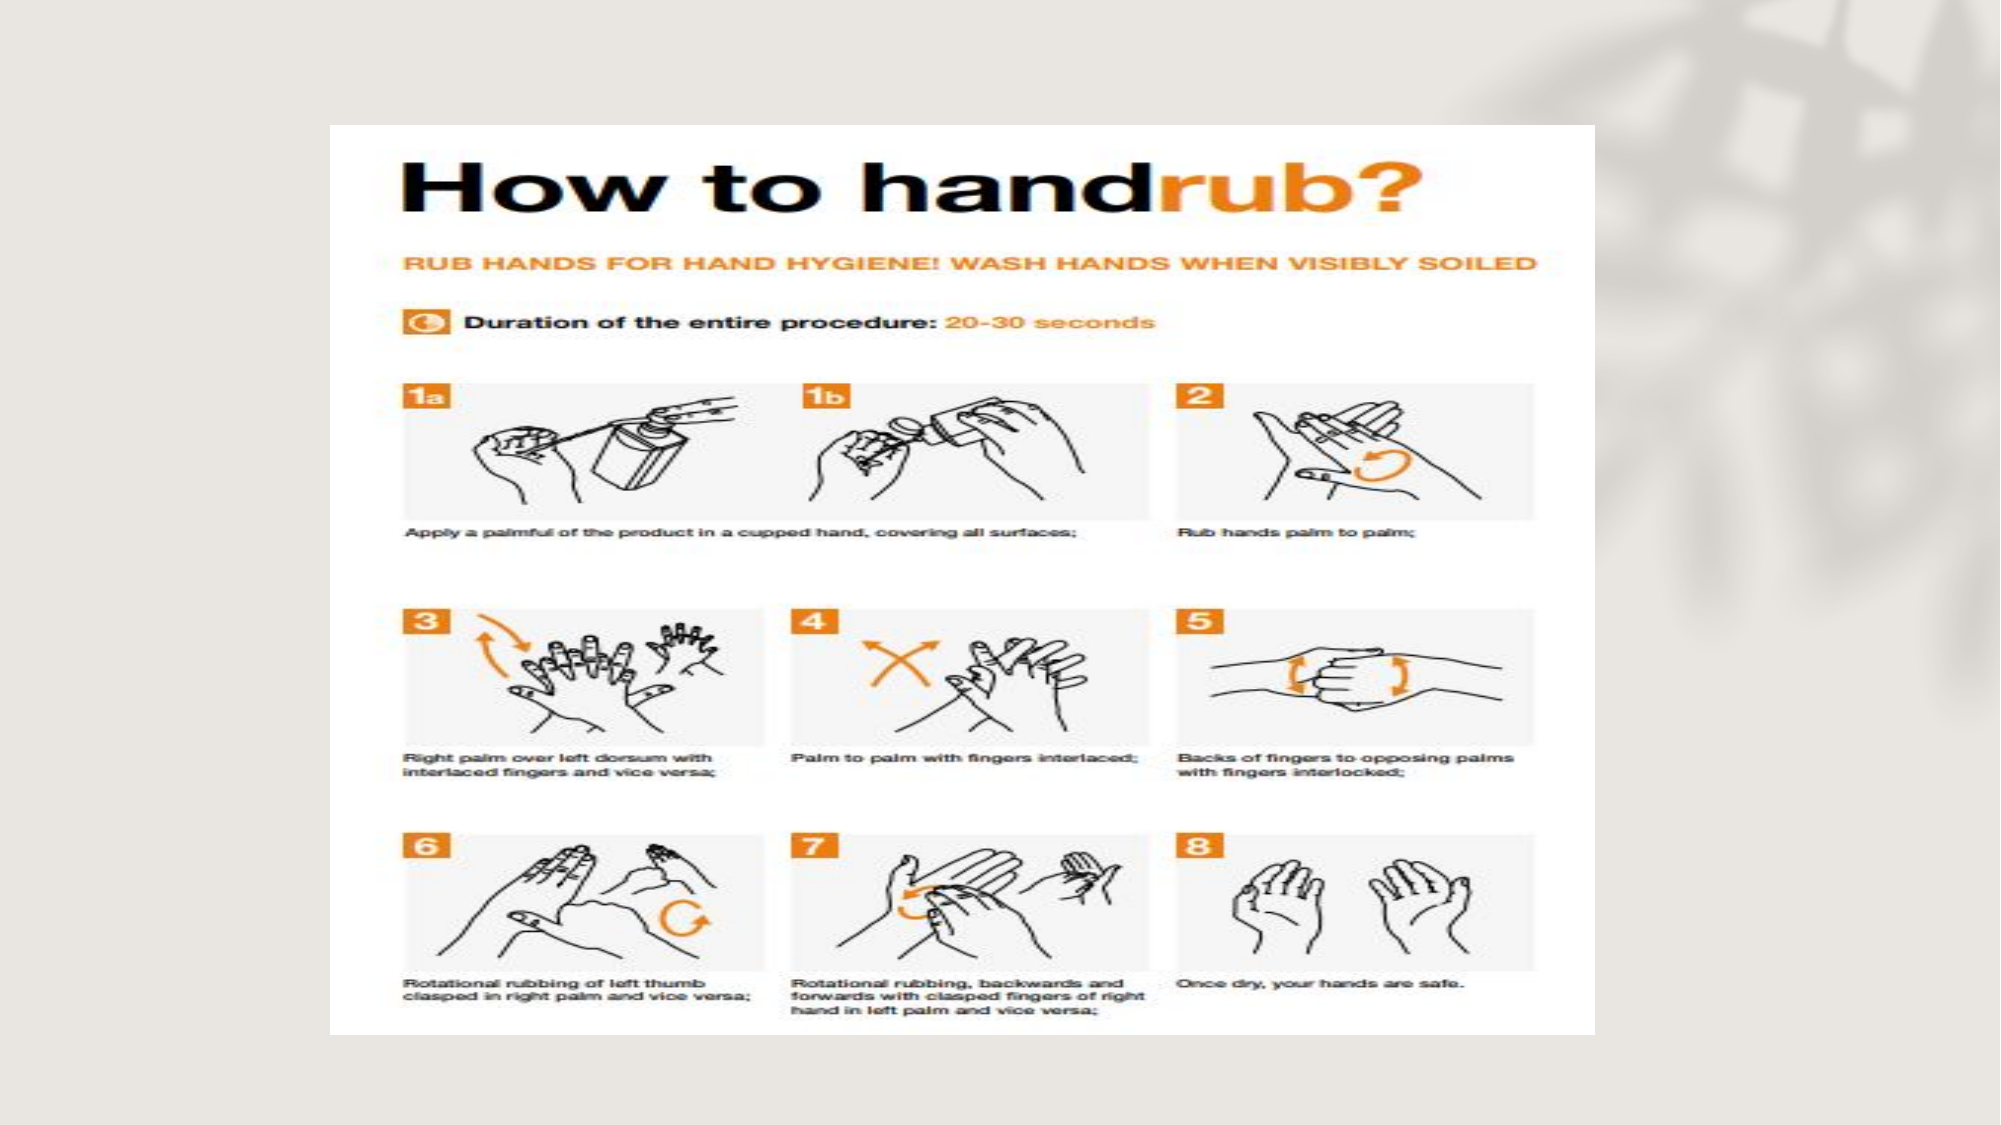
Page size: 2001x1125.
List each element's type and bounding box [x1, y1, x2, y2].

list [330, 125, 1595, 1035]
